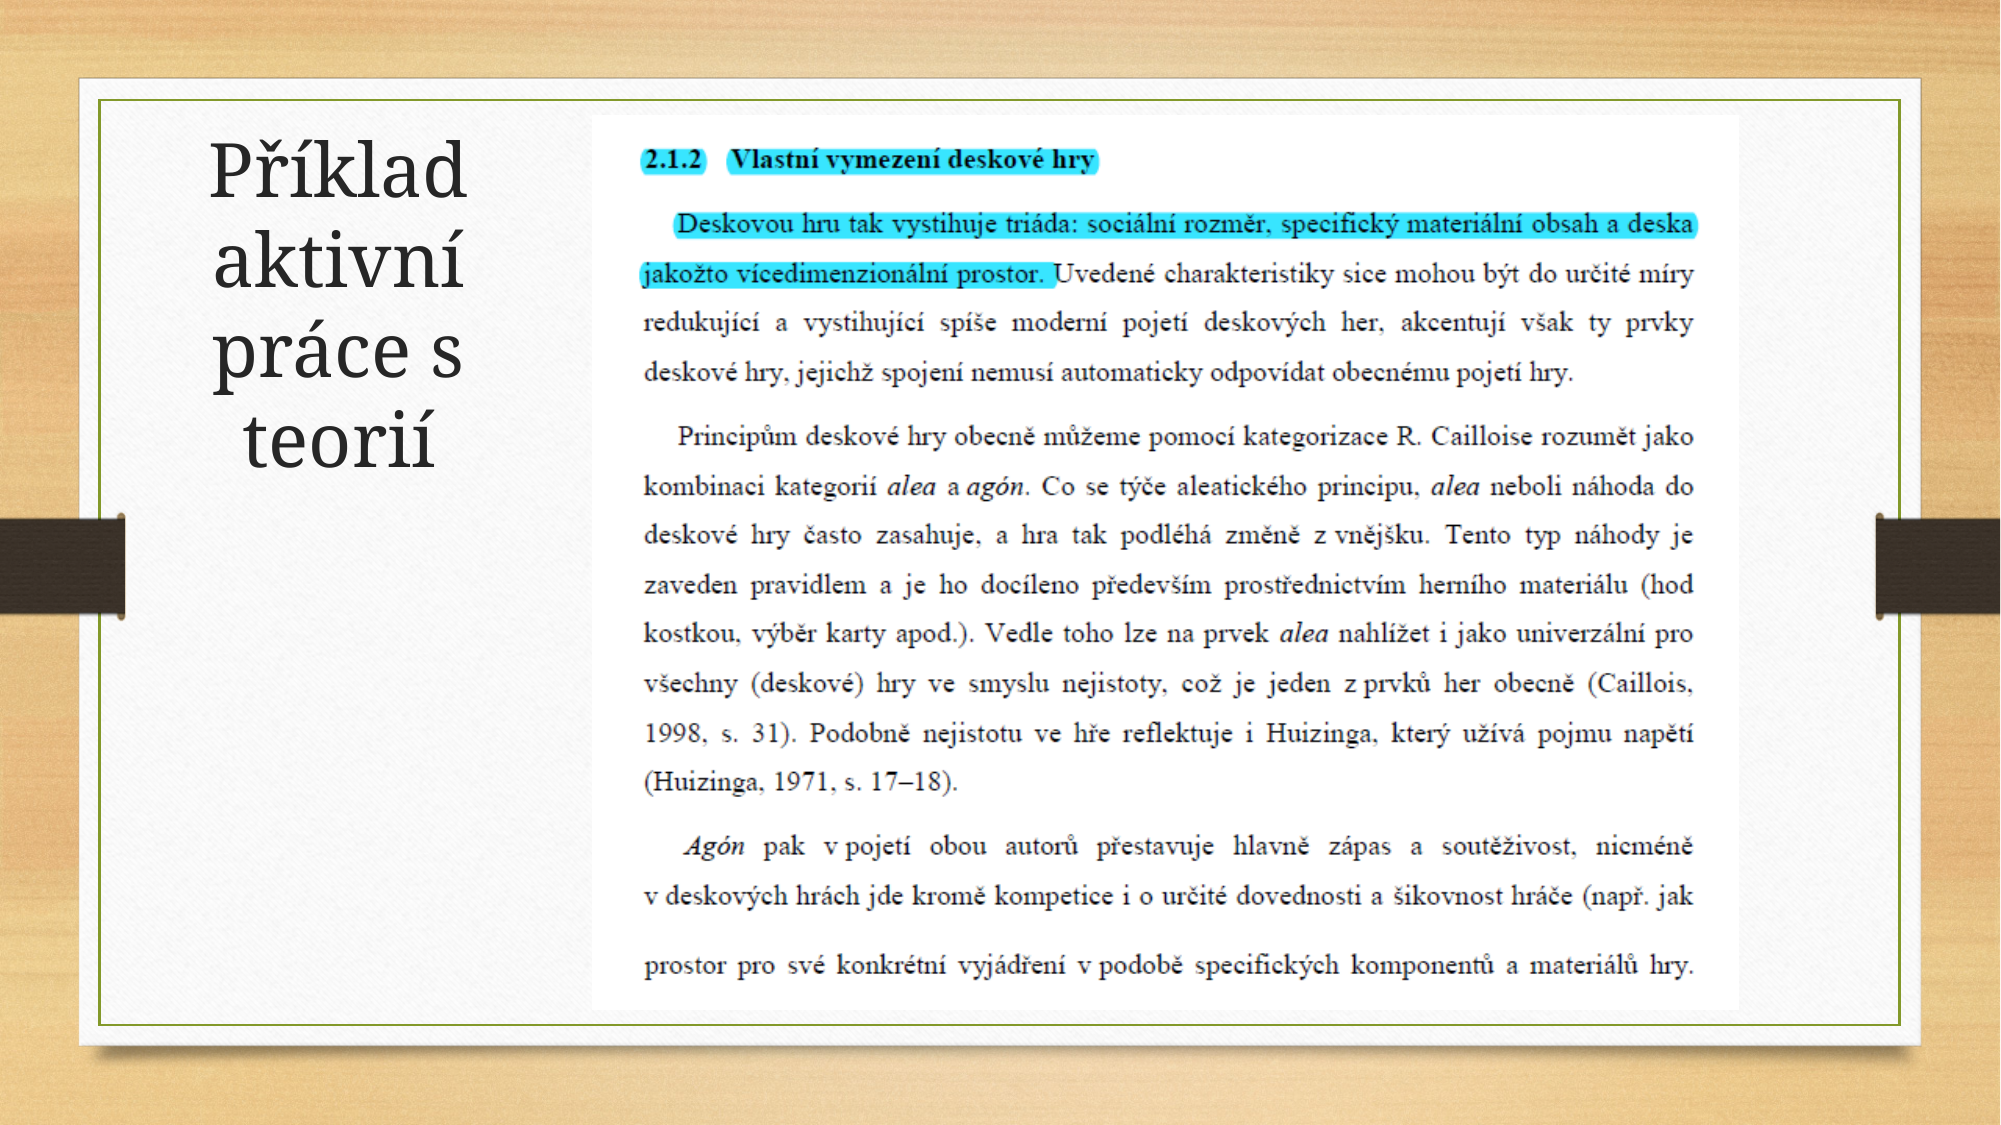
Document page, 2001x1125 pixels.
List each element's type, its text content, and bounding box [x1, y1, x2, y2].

picture [0, 0, 2001, 1125]
text_box Příklad aktivní práce s teorií [111, 115, 566, 306]
